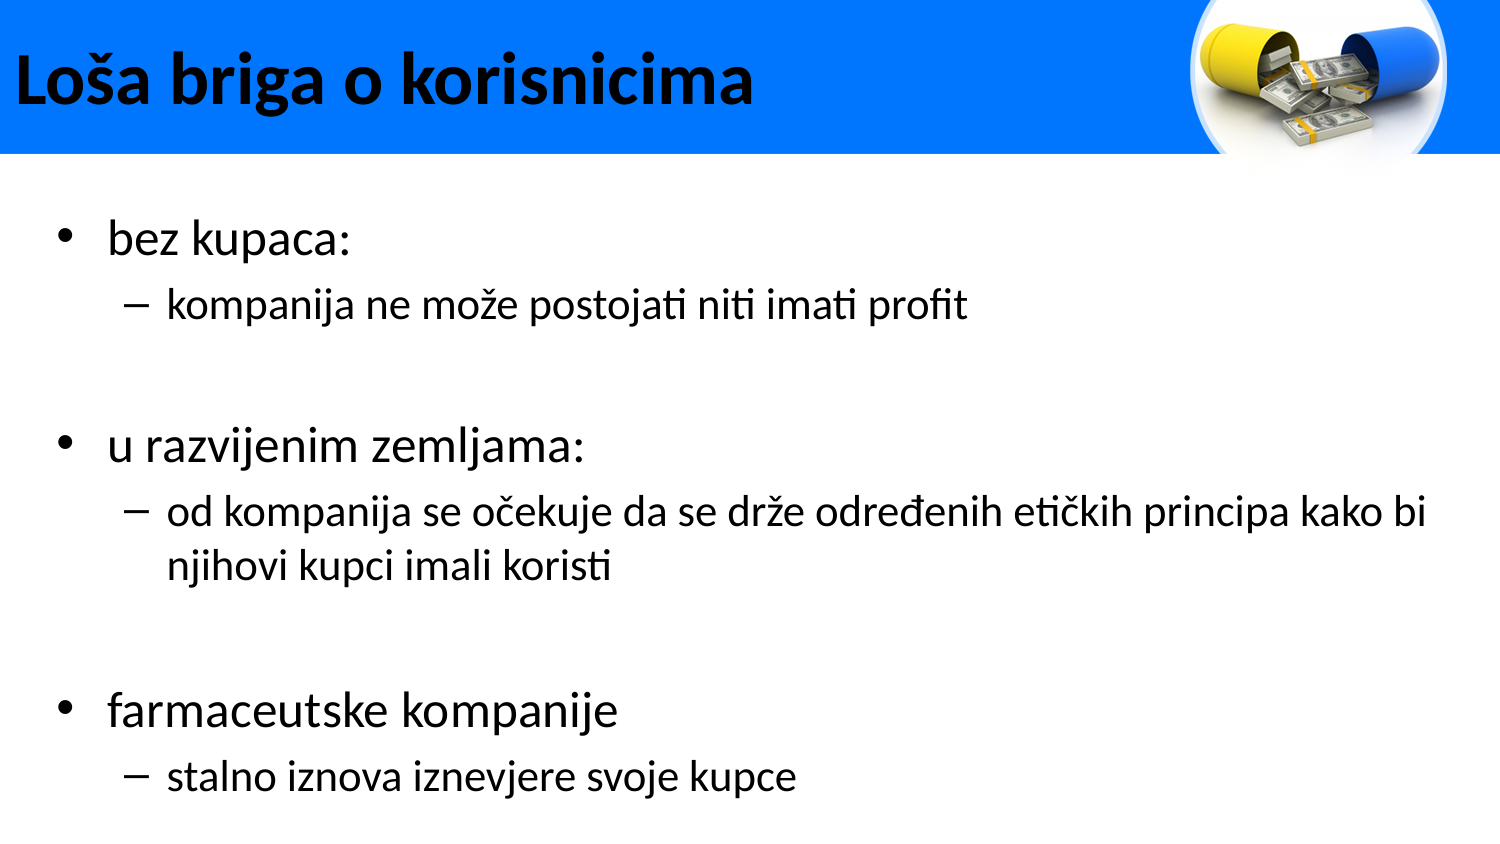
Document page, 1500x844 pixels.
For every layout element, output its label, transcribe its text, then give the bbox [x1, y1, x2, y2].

picture [0, 0, 1500, 4]
list bez kupaca: kompanija ne može postojati niti imati profit u razvijenim zemljama: od kompanija se očekuje da se drže određenih etičkih principa kako bi njihovi kupci imali koristi farmaceutske kompanije stalno iznova iznevjere svoje kupce [41, 196, 1459, 812]
picture [0, 146, 1500, 844]
title Loša briga o korisnicima [0, 4, 1500, 146]
